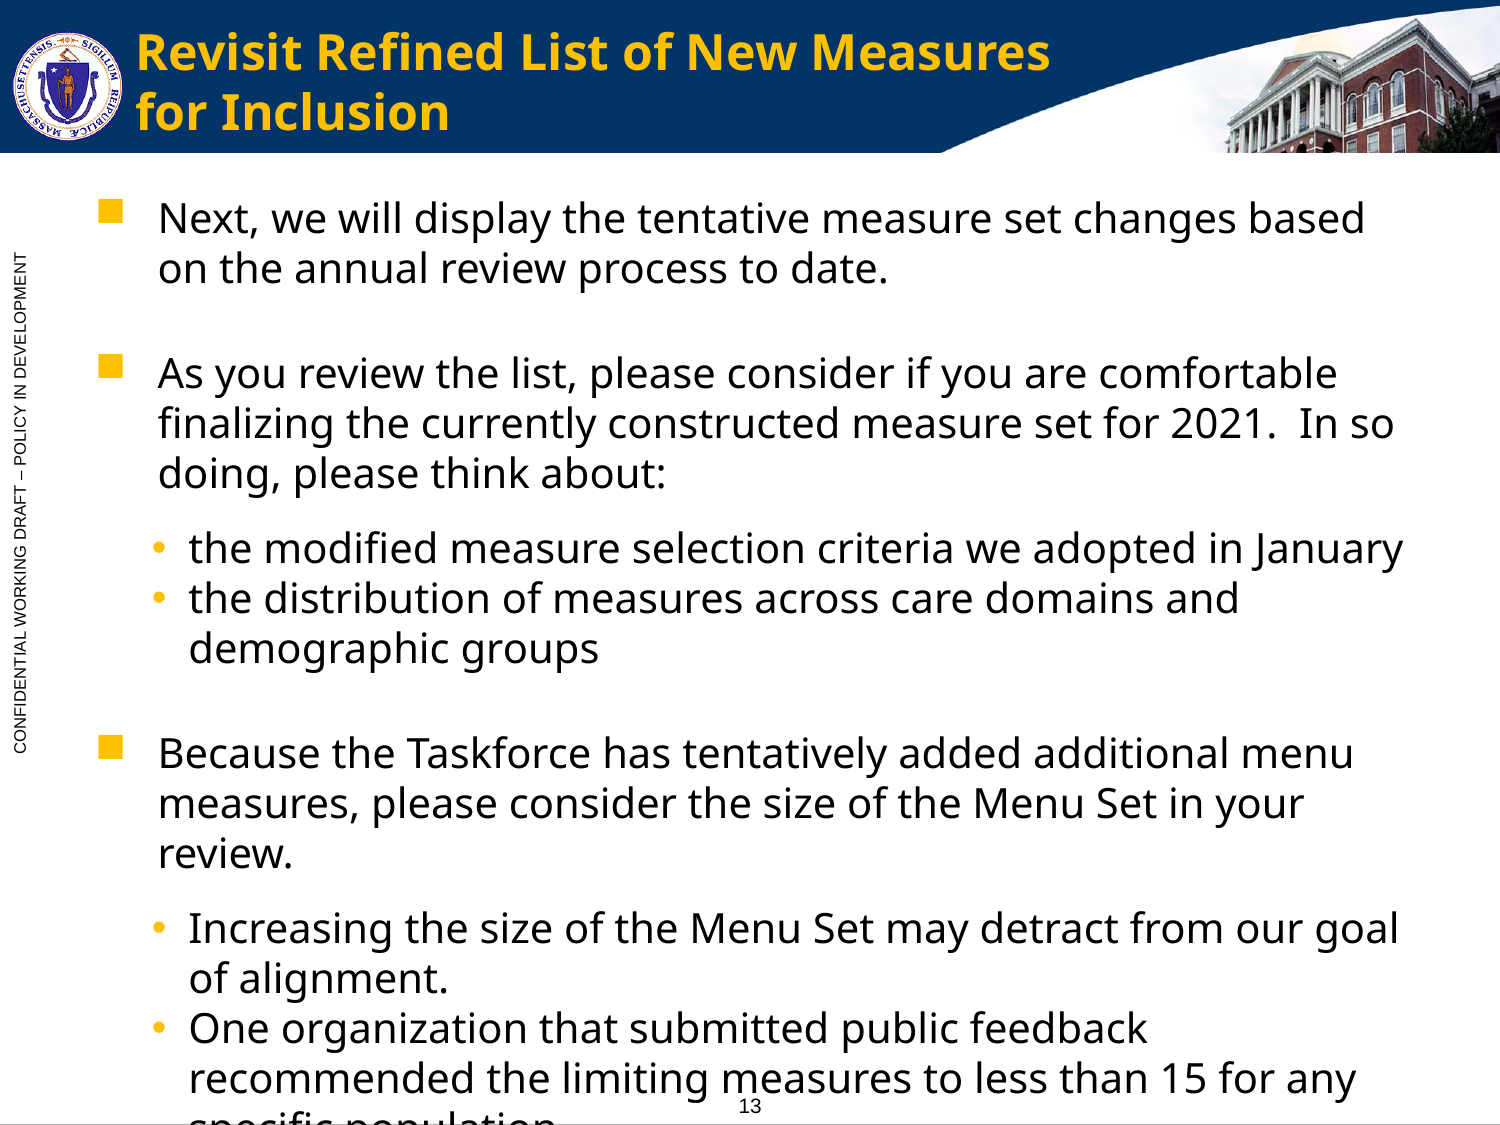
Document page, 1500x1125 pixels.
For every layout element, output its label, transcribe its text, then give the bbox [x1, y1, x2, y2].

list Next, we will display the tentative measure set changes based on the annual review process to date. As you review the list, please consider if you are comfortable finalizing the currently constructed measure set for 2021. In so doing, please think about: the modified measure selection criteria we adopted in January the distribution of measures across care domains and demographic groups Because the Taskforce has tentatively added additional menu measures, please consider the size of the Menu Set in your review. Increasing the size of the Menu Set may detract from our goal of alignment. One organization that submitted public feedback recommended the limiting measures to less than 15 for any specific population. [87, 184, 1413, 1071]
title Revisit Refined List of New Measures for Inclusion [120, 17, 1086, 144]
picture [0, 0, 1500, 153]
